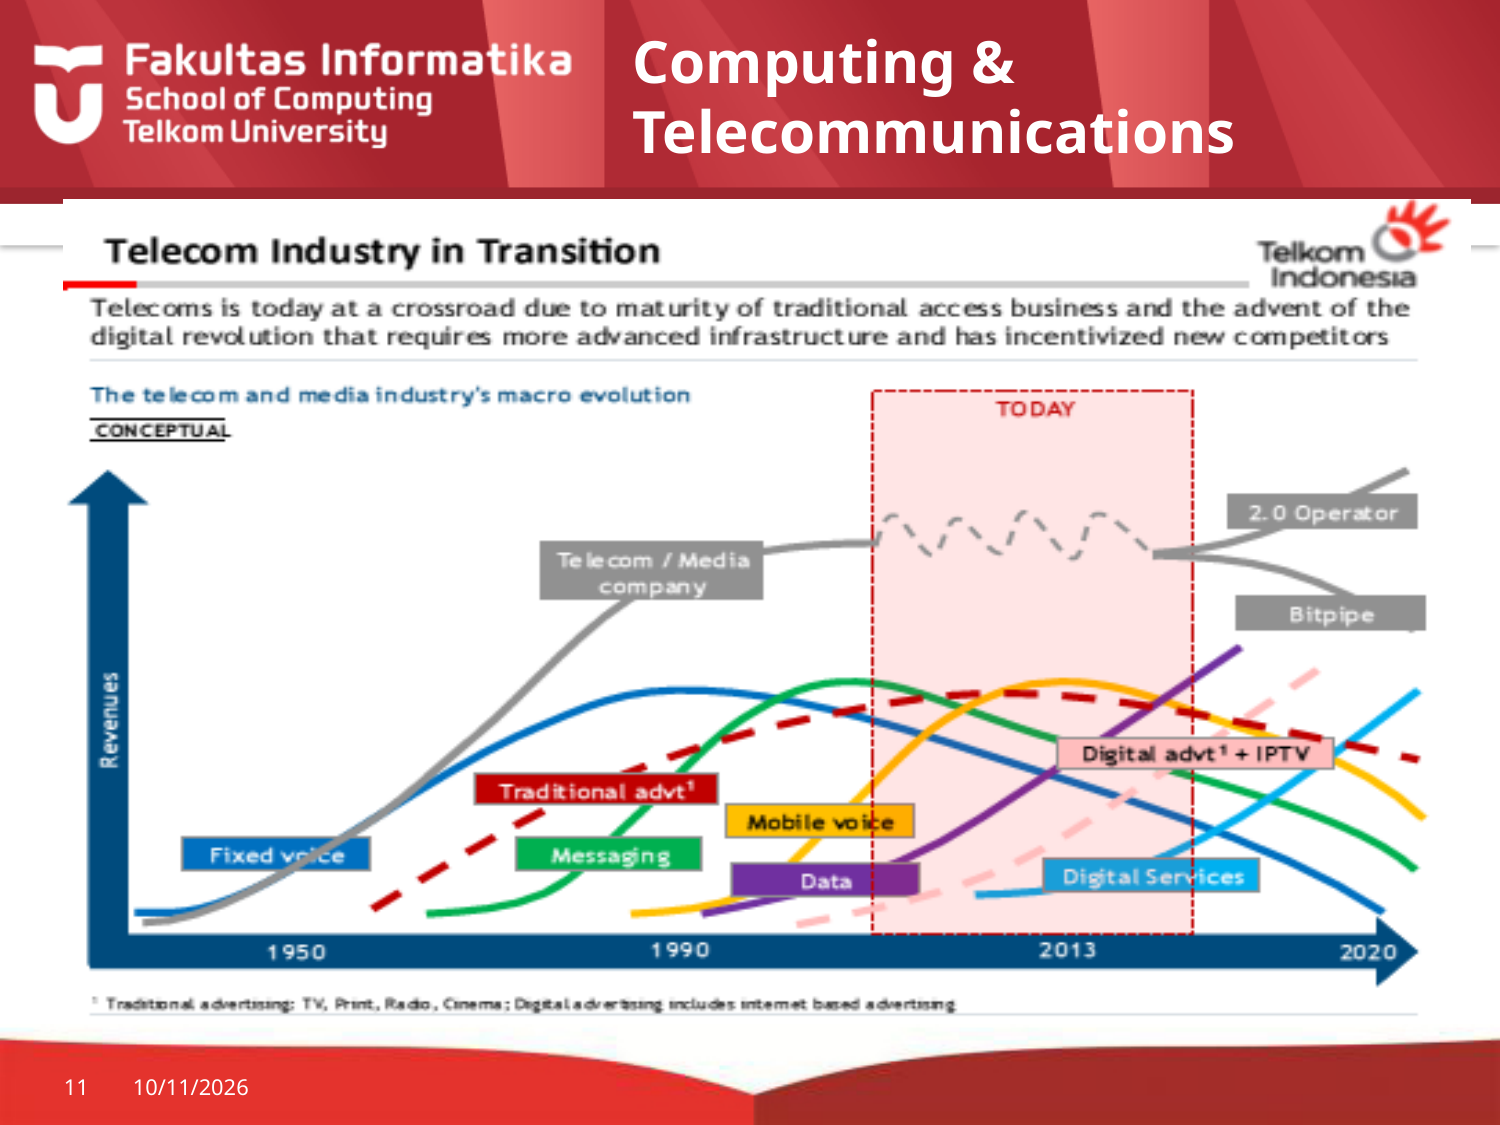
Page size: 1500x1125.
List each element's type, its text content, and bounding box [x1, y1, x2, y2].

title Computing & Telecommunications [617, 42, 1426, 148]
picture [0, 0, 1500, 203]
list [63, 198, 1472, 1022]
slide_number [132, 1058, 403, 1119]
slide_number 11 [63, 1058, 123, 1119]
picture [0, 1024, 1500, 1125]
